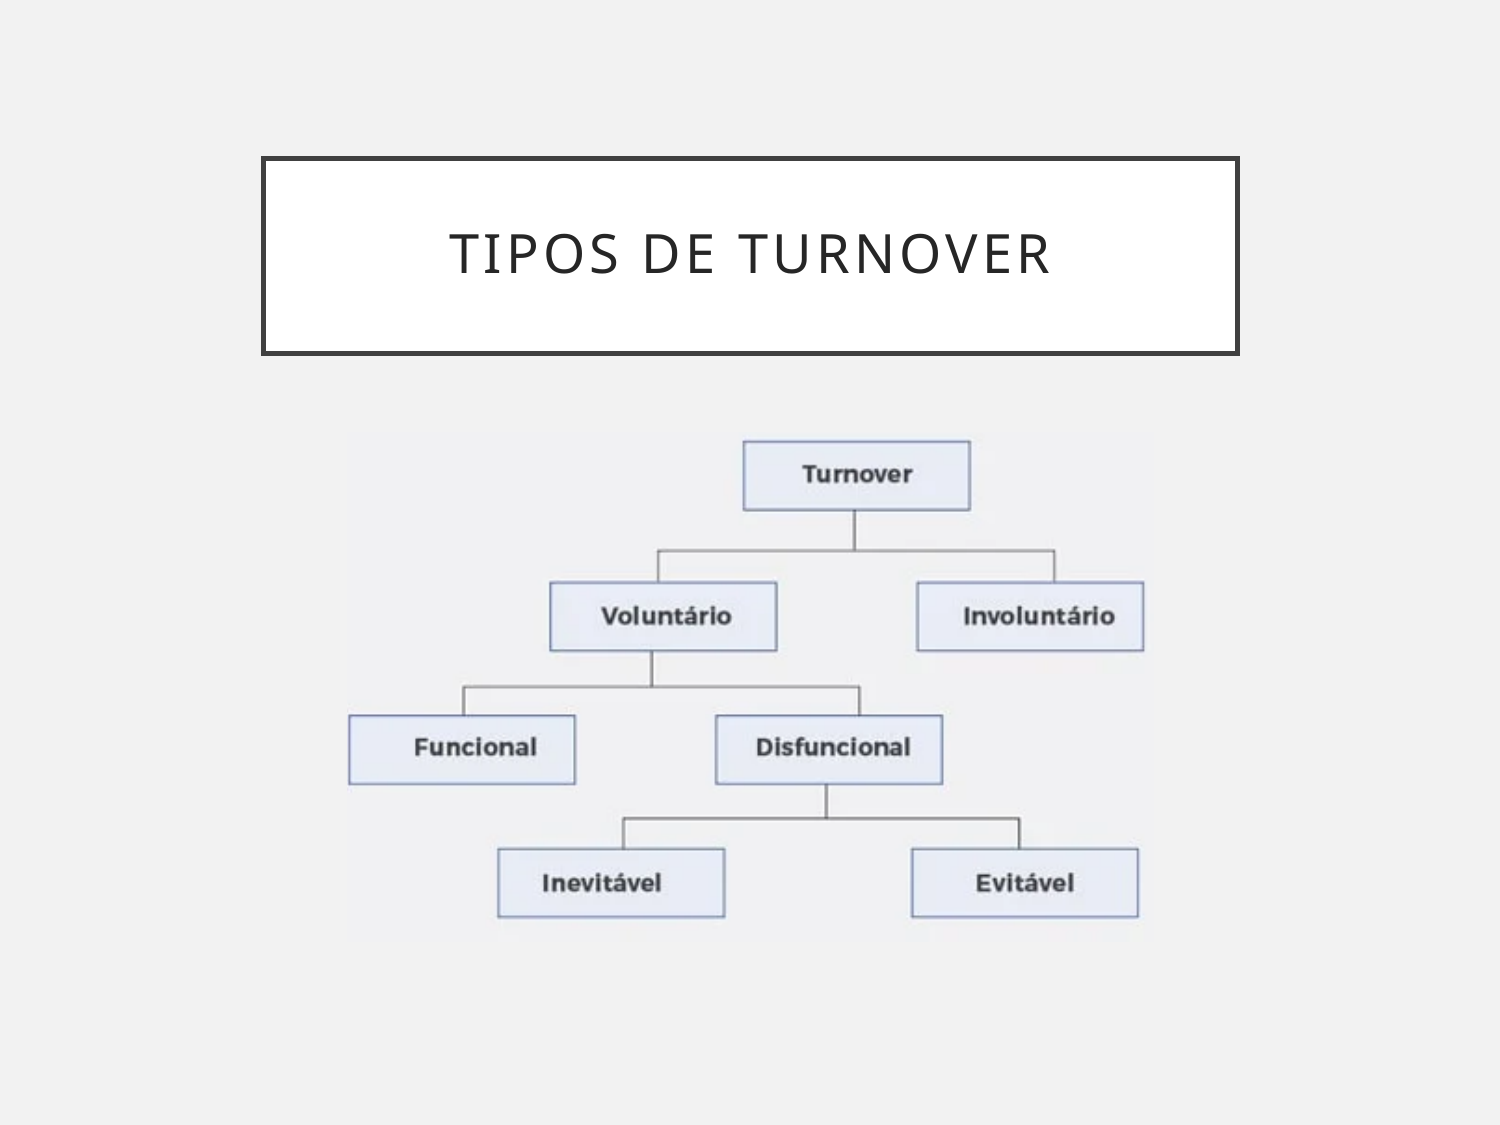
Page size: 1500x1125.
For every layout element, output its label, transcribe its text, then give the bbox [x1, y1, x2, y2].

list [347, 432, 1154, 942]
title Tipos de turnover [261, 156, 1240, 356]
